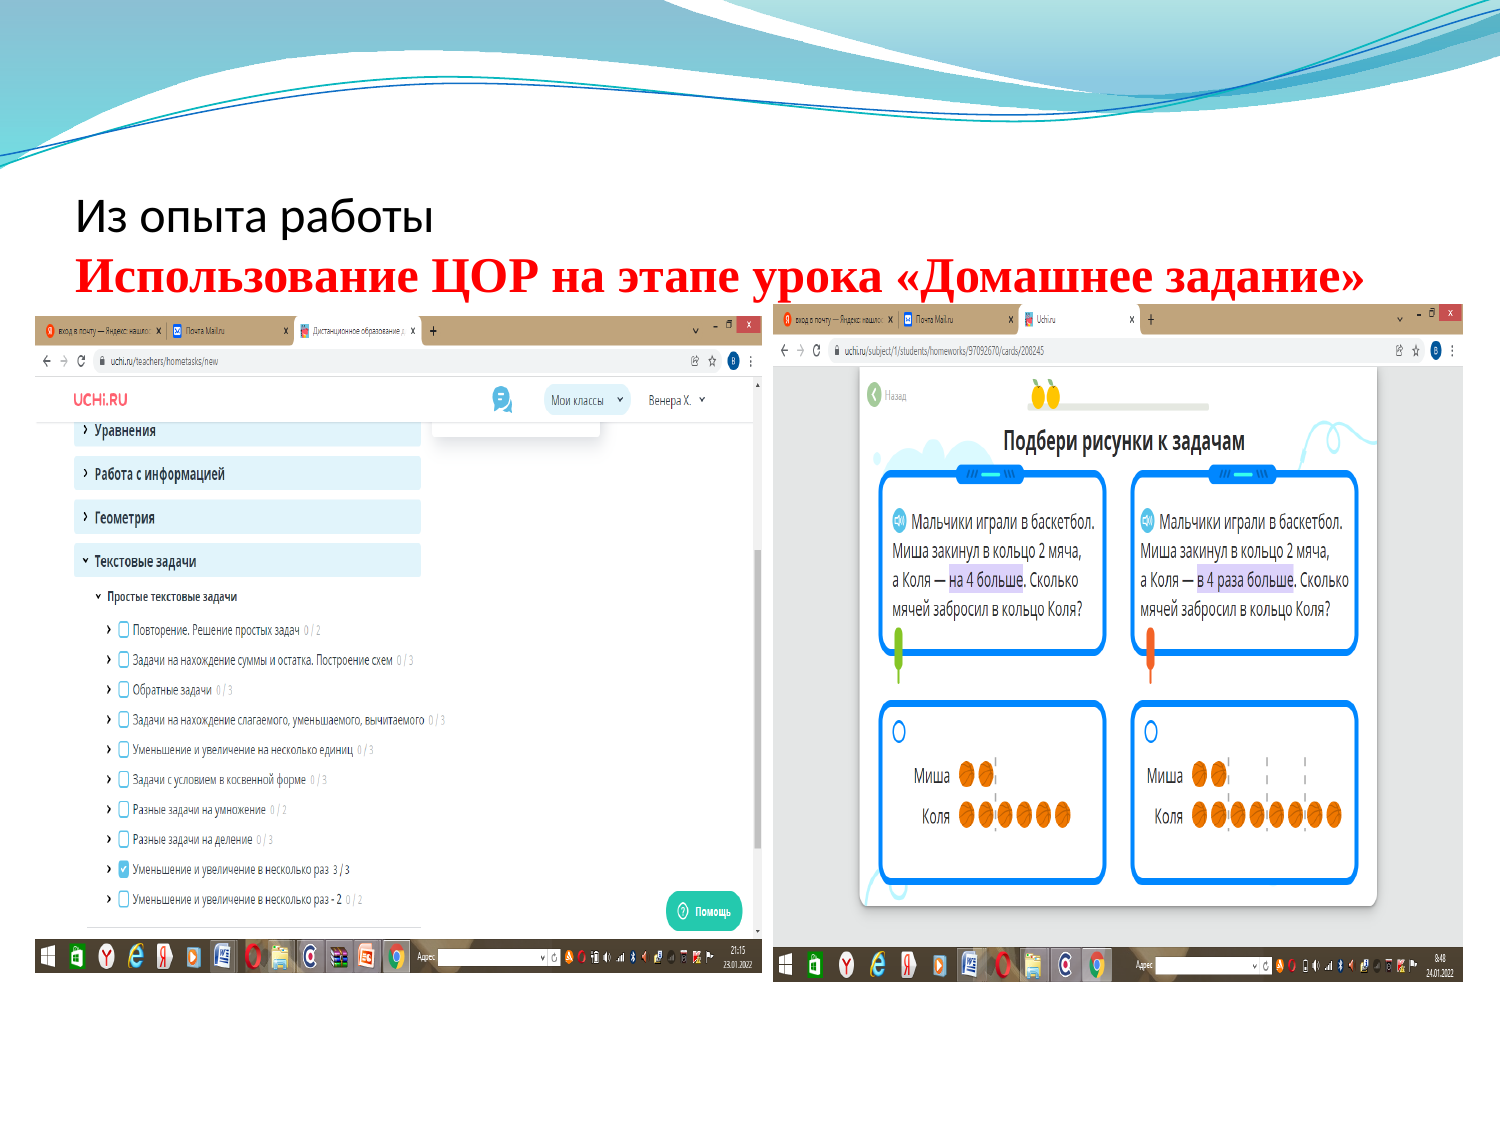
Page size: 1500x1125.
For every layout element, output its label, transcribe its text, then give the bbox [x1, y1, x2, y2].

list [35, 316, 762, 973]
picture [773, 304, 1464, 982]
title Из опыта работы Использование ЦОР на этапе урока «Домашнее задание» [75, 115, 1425, 303]
